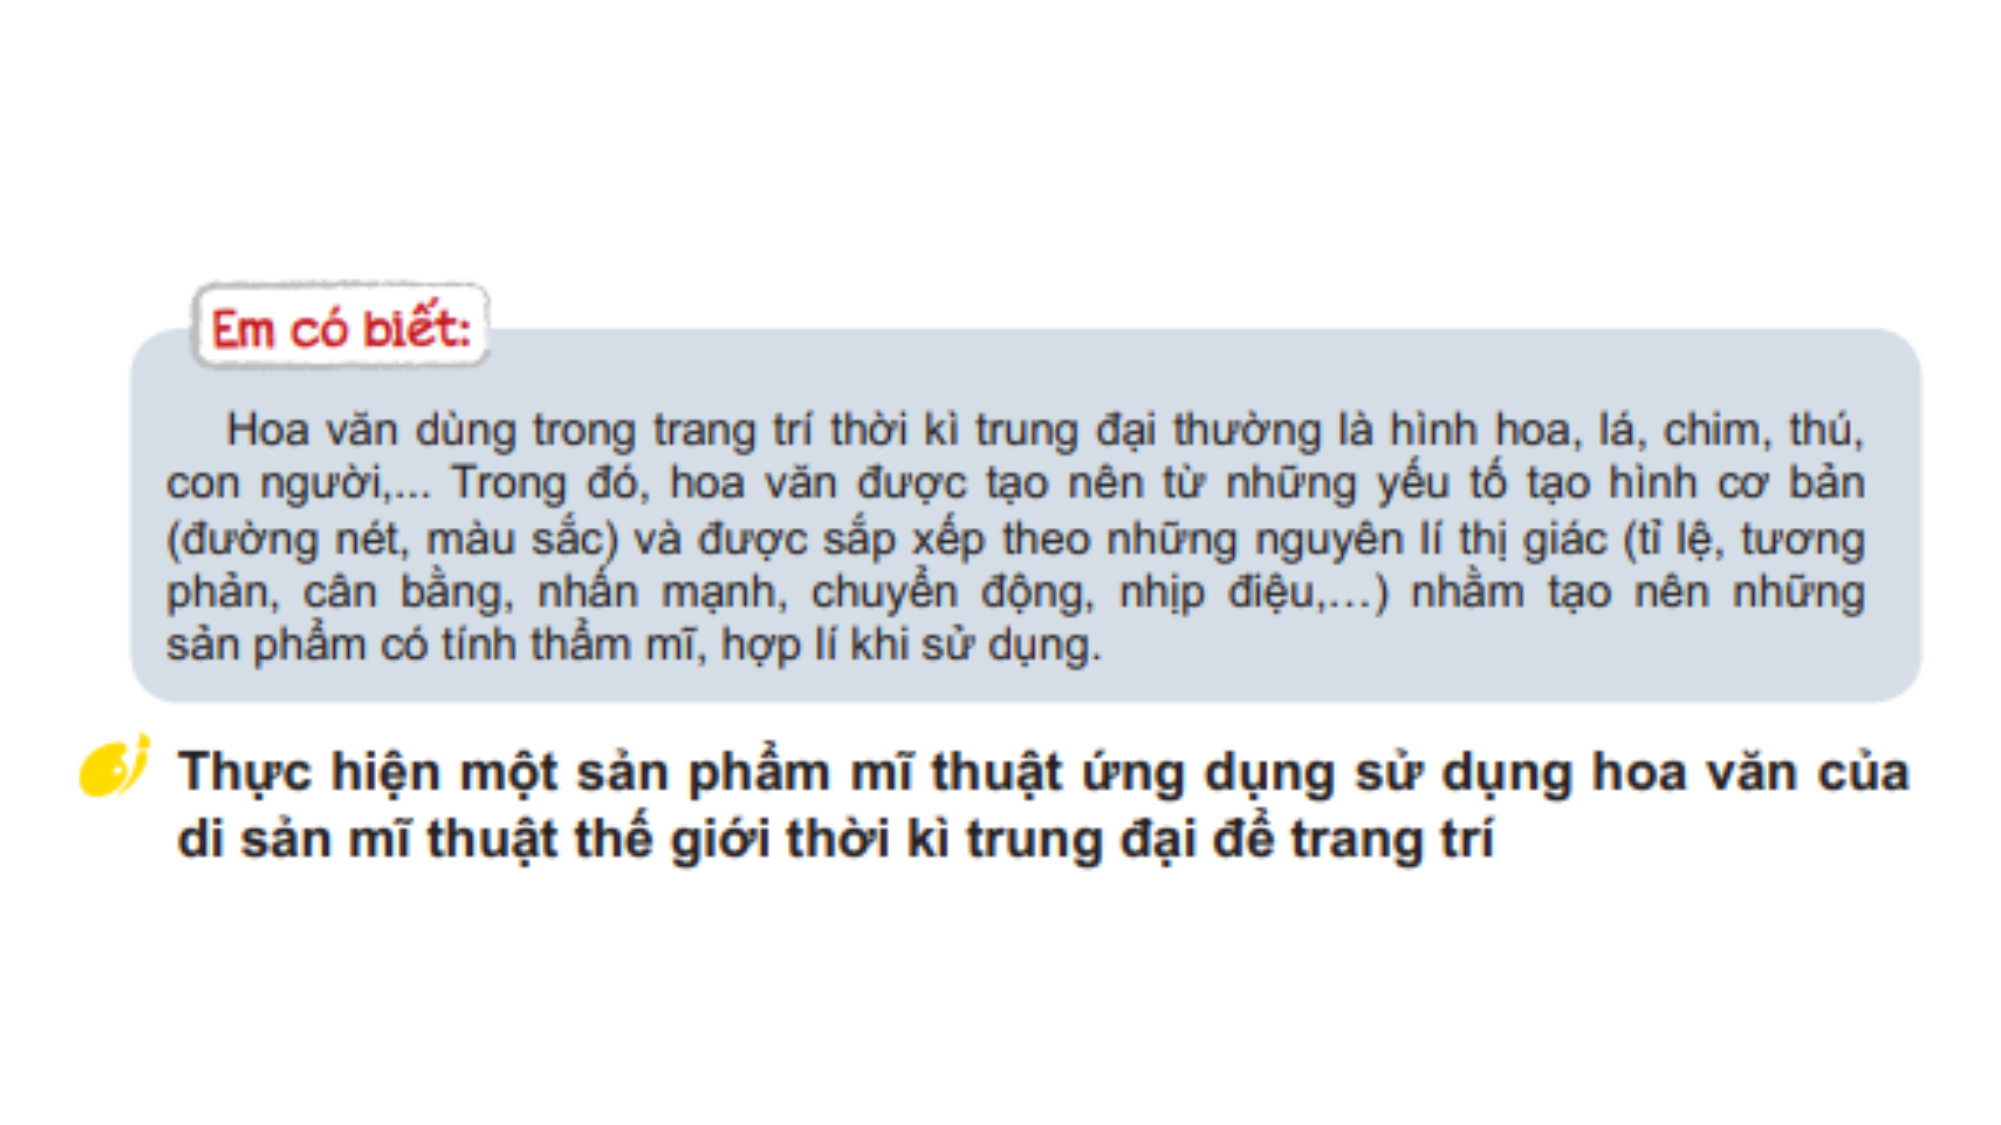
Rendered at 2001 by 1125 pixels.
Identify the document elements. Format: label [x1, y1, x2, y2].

picture [53, 277, 1960, 893]
